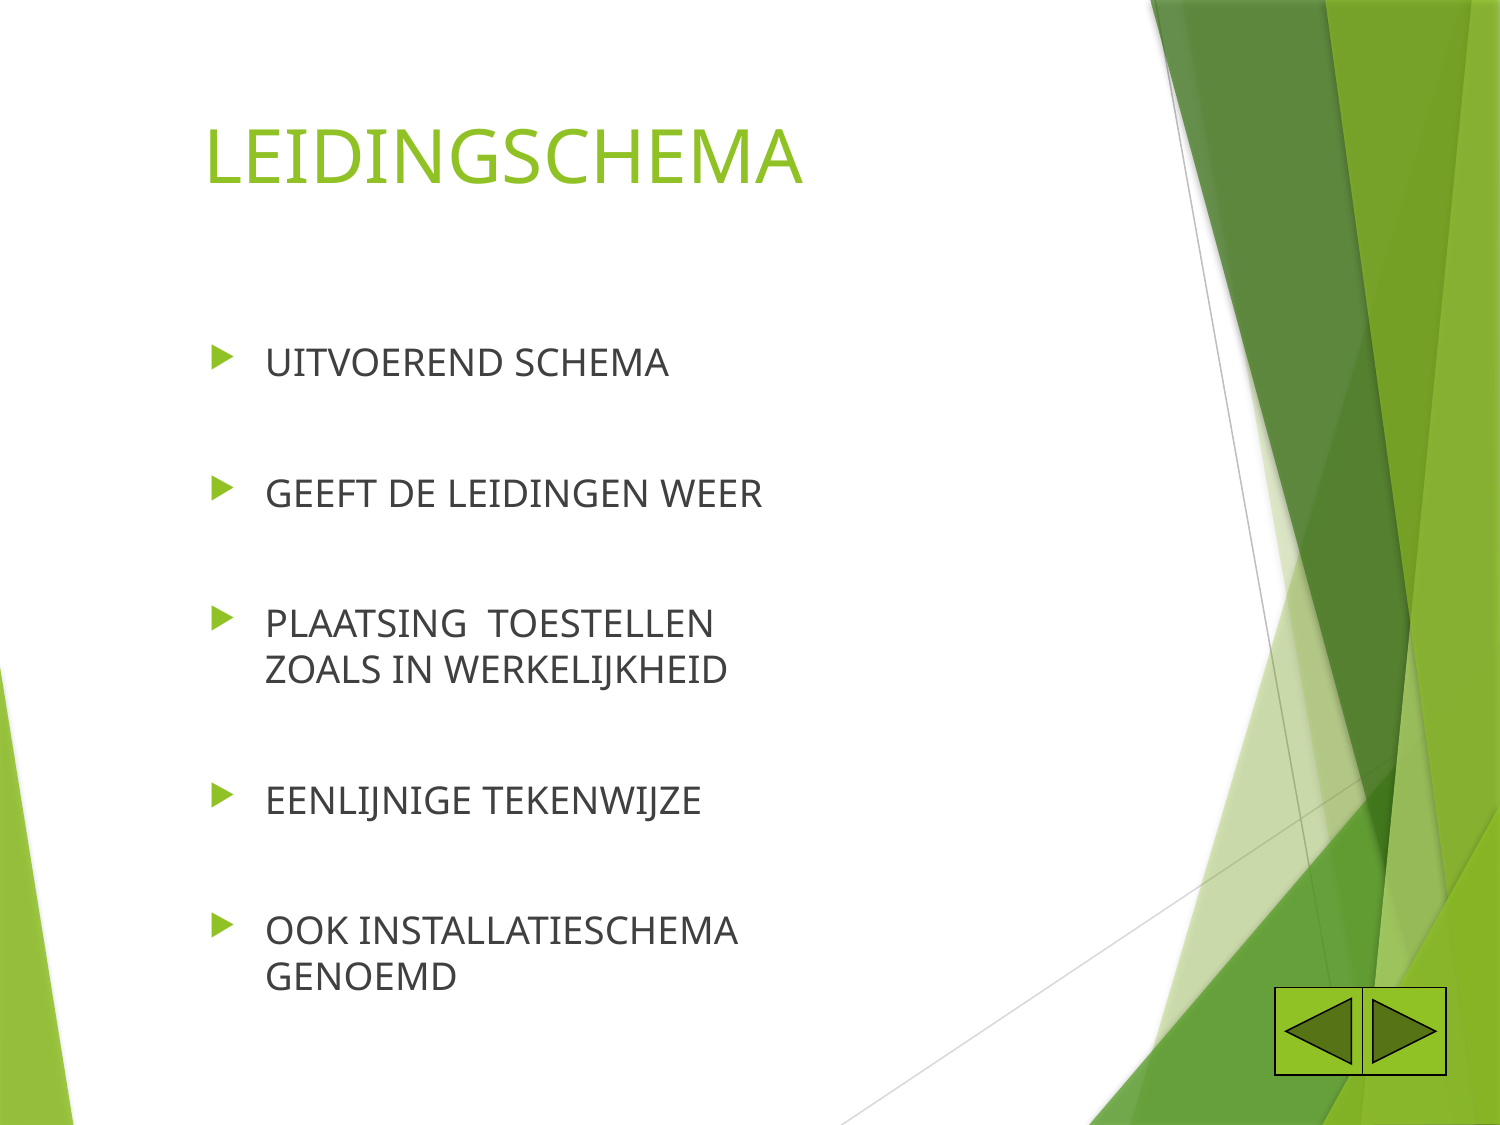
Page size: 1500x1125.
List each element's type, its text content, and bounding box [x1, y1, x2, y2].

text_box [1274, 987, 1363, 1075]
list UITVOEREND SCHEMA GEEFT DE LEIDINGEN WEER PLAATSING TOESTELLEN ZOALS IN WERKELIJKHEID EENLIJNIGE TEKENWIJZE OOK INSTALLATIESCHEMA GENOEMD [193, 331, 819, 1006]
title LEIDINGSCHEMA [188, 101, 1468, 289]
text_box [1363, 987, 1447, 1075]
